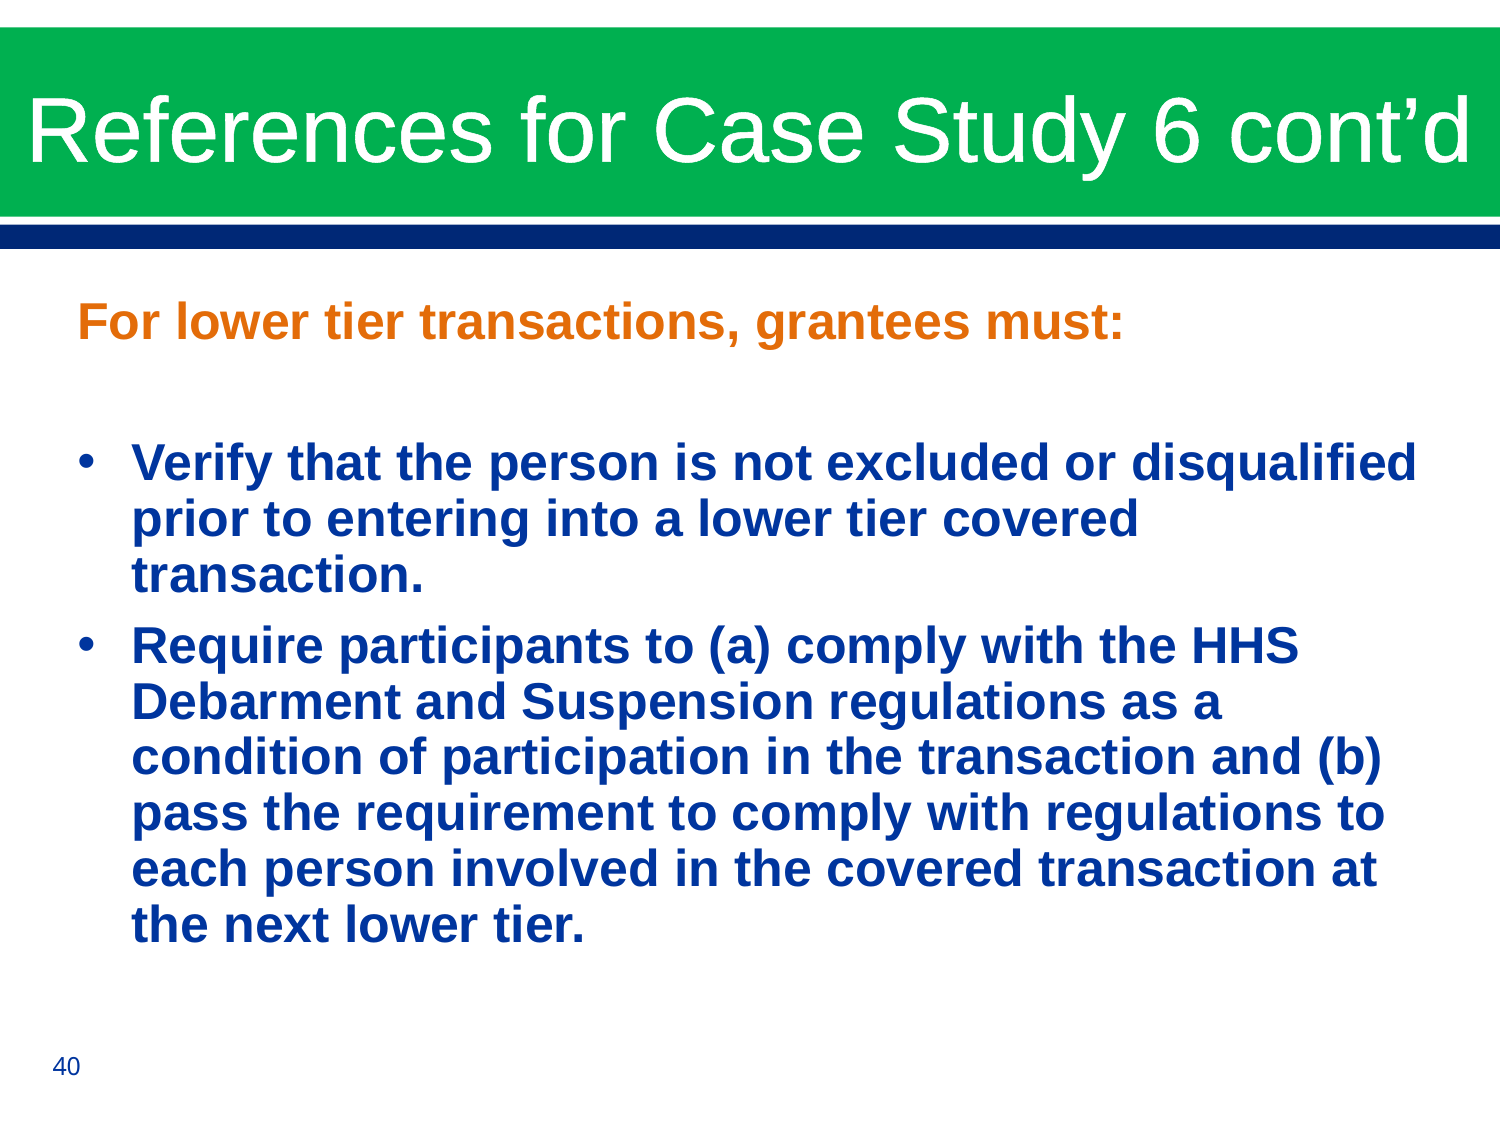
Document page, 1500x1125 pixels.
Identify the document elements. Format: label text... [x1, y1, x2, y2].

slide_number 40 [37, 1037, 388, 1098]
title References for Case Study 6 cont’d [0, 24, 1500, 225]
list For lower tier transactions, grantees must: Verify that the person is not excluded or disqualified prior to entering into a lower tier covered transaction. Require participants to (a) comply with the HHS Debarment and Suspension regulations as a condition of participation in the transaction and (b) pass the requirement to comply with regulations to each person involved in the covered transaction at the next lower tier. [62, 287, 1438, 963]
